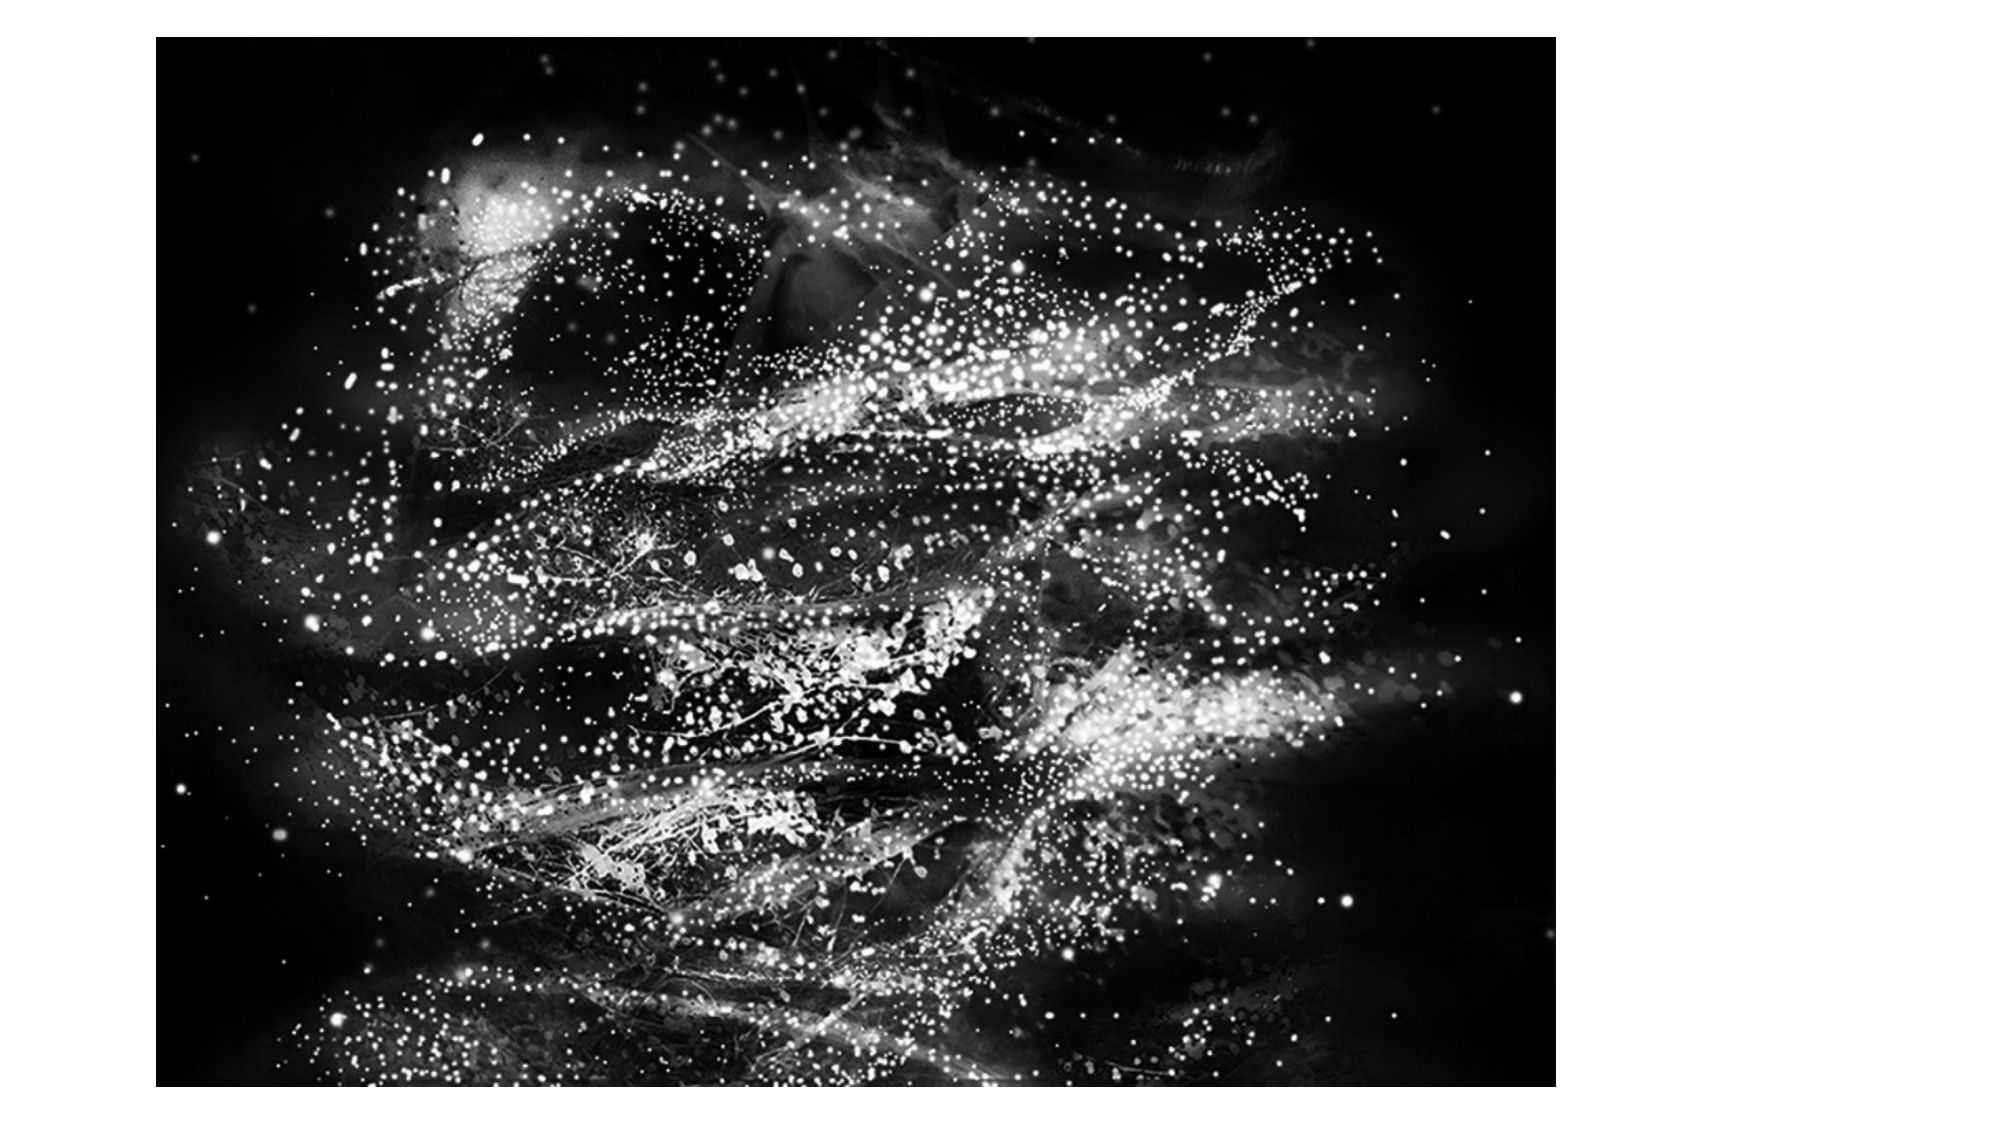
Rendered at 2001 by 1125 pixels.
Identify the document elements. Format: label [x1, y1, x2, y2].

picture [155, 37, 1556, 1088]
